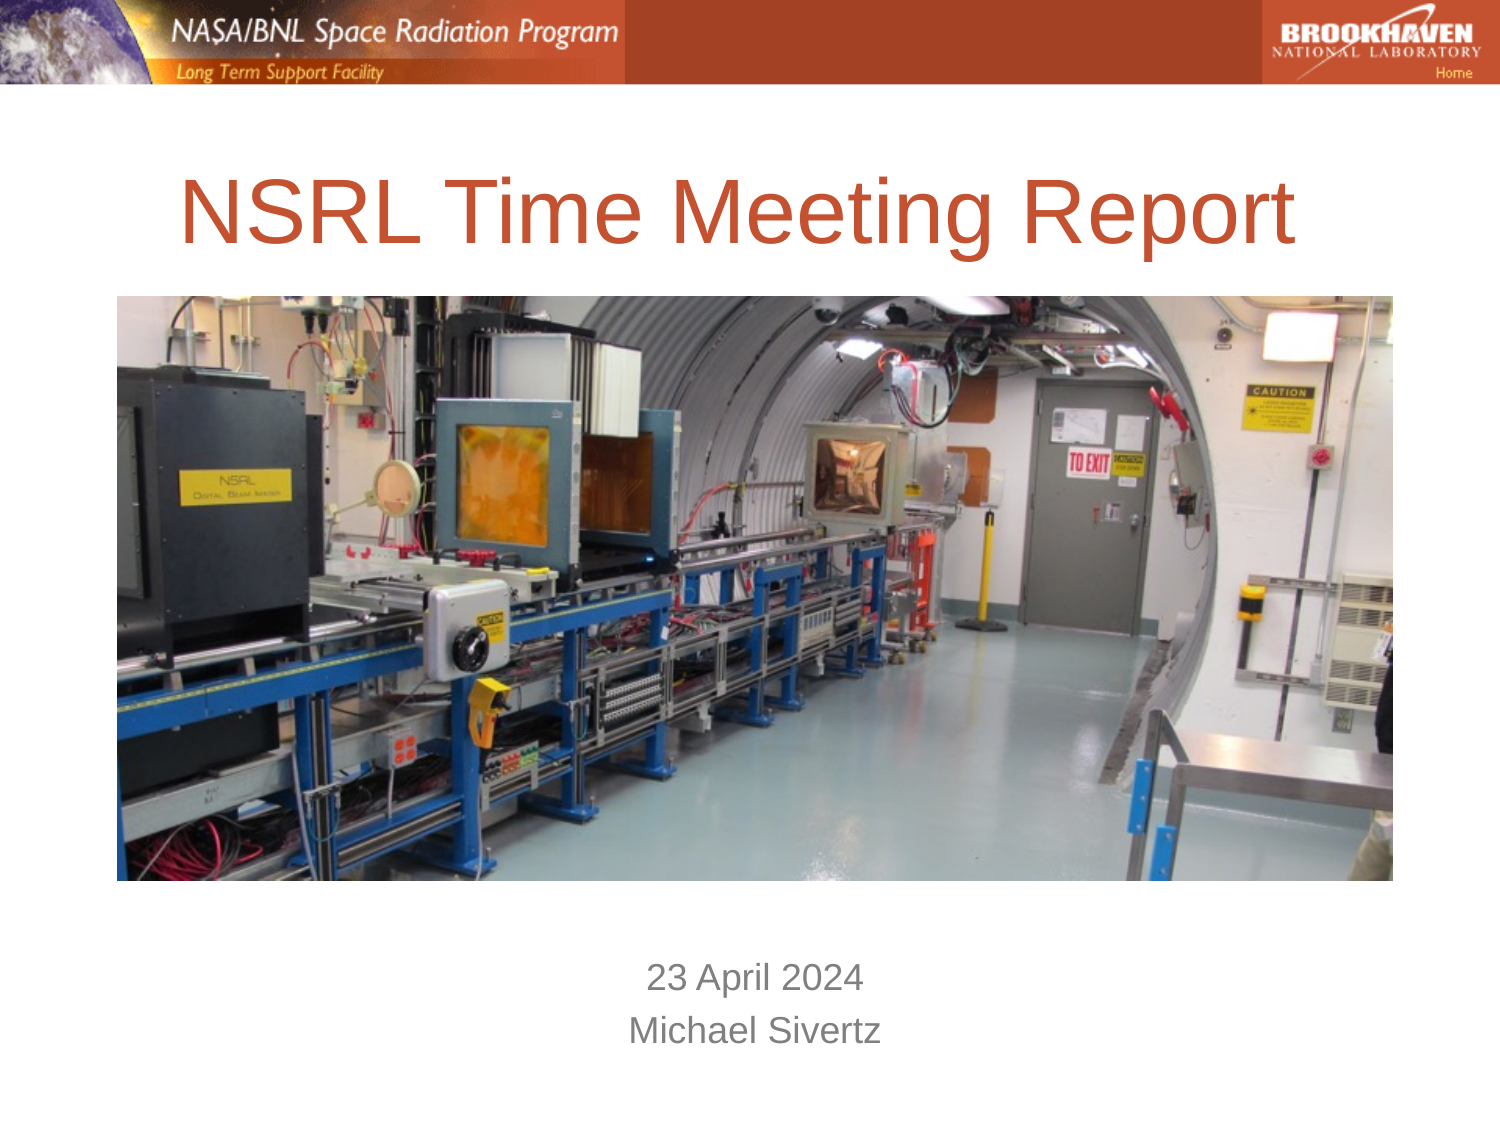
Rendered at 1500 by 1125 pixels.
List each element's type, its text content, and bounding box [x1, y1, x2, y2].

title NSRL Time Meeting Report [64, 113, 1412, 300]
picture [117, 164, 1393, 882]
picture [0, 0, 624, 84]
subtitle 23 April 2024 Michael Sivertz [229, 893, 1281, 1095]
picture [1263, 0, 1500, 84]
